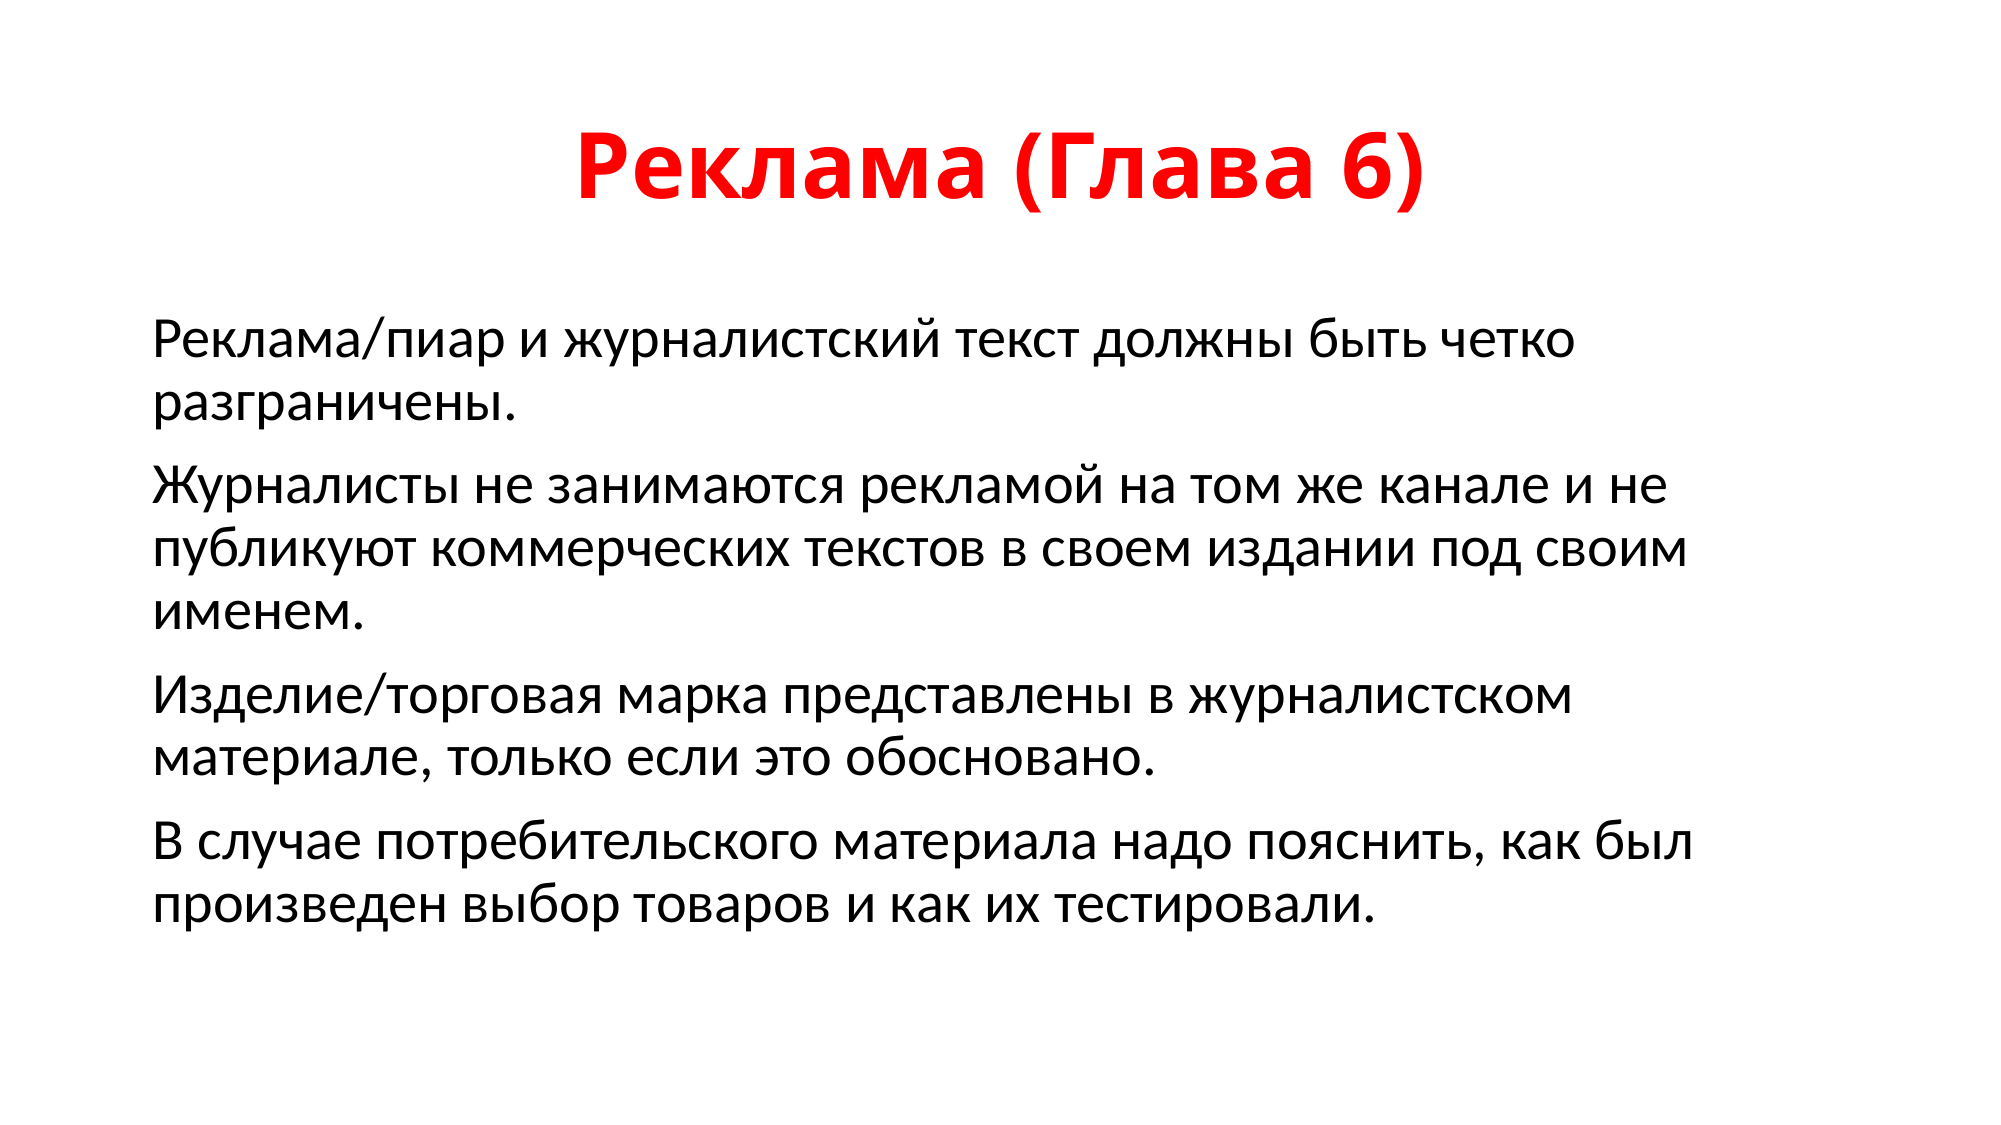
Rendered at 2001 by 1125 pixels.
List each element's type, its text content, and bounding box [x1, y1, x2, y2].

title Реклама (Глава 6) [137, 59, 1863, 278]
list Реклама/пиар и журналистский текст должны быть четко разграничены. Журналисты не занимаются рекламой на том же канале и не публикуют коммерческих текстов в своем издании под своим именем. Изделие/торговая марка представлены в журналистском материале, только если это обосновано. В случае потребительского материала надо пояснить, как был произведен выбор товаров и как их тестировали. [137, 299, 1863, 1014]
